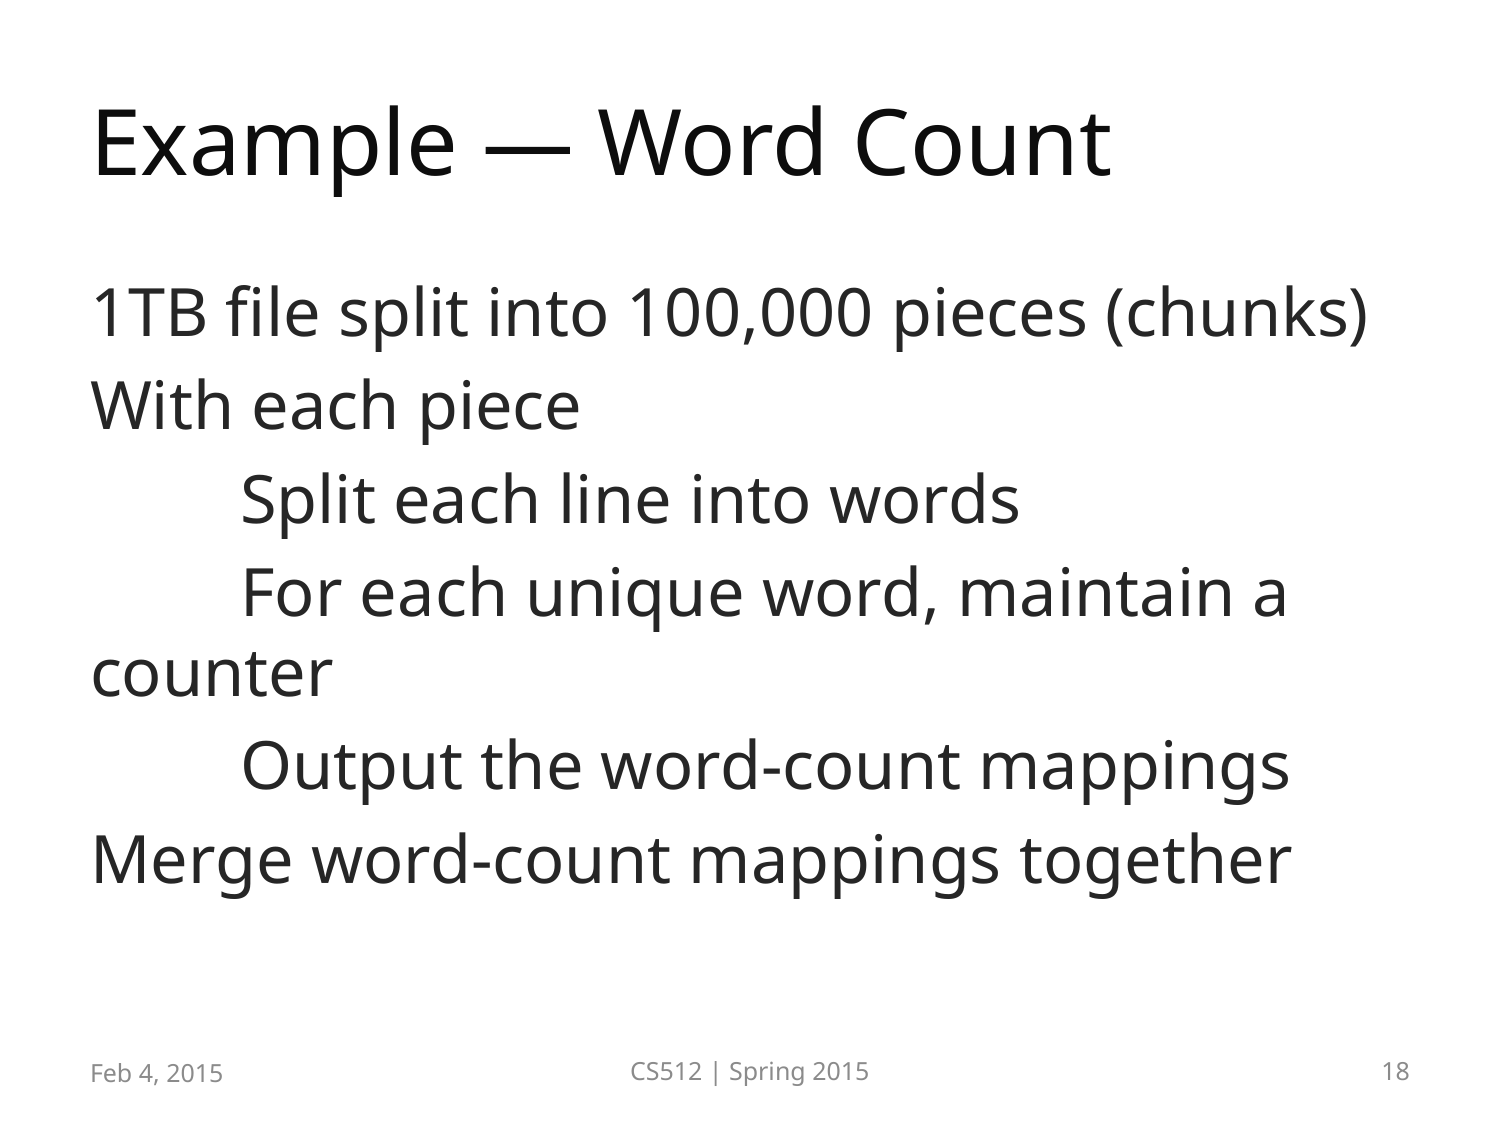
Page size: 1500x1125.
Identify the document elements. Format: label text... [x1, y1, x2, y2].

slide_number 18 [1074, 1042, 1425, 1103]
title Example — Word Count [75, 45, 1425, 233]
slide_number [75, 1042, 425, 1103]
footer CS512 | Spring 2015 [512, 1042, 988, 1103]
list 1TB file split into 100,000 pieces (chunks) With each piece Split each line into words For each unique word, maintain a counter Output the word-count mappings Merge word-count mappings together [75, 262, 1425, 862]
